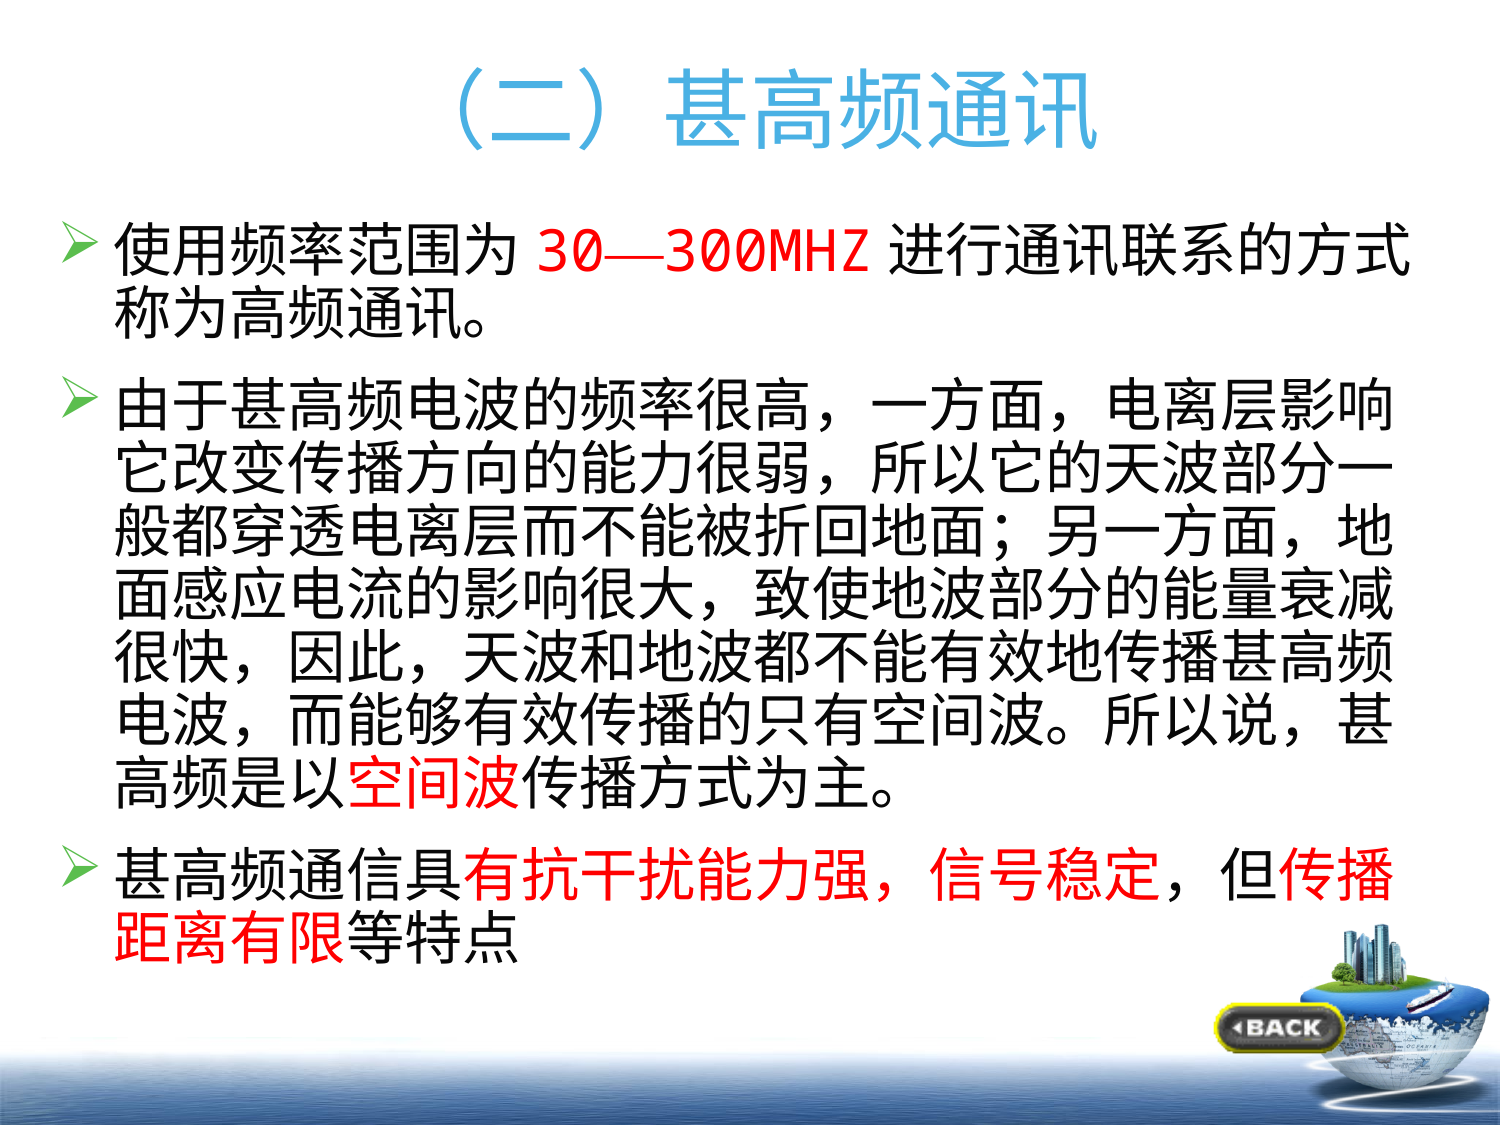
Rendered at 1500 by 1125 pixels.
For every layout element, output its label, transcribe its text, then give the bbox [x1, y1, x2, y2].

title （二）甚高频通讯 [112, 29, 1388, 187]
list 使用频率范围为30—300MHZ进行通讯联系的方式称为高频通讯。 由于甚高频电波的频率很高，一方面，电离层影响它改变传播方向的能力很弱，所以它的天波部分一般都穿透电离层而不能被折回地面；另一方面，地面感应电流的影响很大，致使地波部分的能量衰减很快，因此，天波和地波都不能有效地传播甚高频电波，而能够有效传播的只有空间波。所以说，甚高频是以空间波传播方式为主。 甚高频通信具有抗干扰能力强，信号稳定，但传播距离有限等特点 [42, 213, 1430, 952]
picture [0, 952, 1500, 1125]
